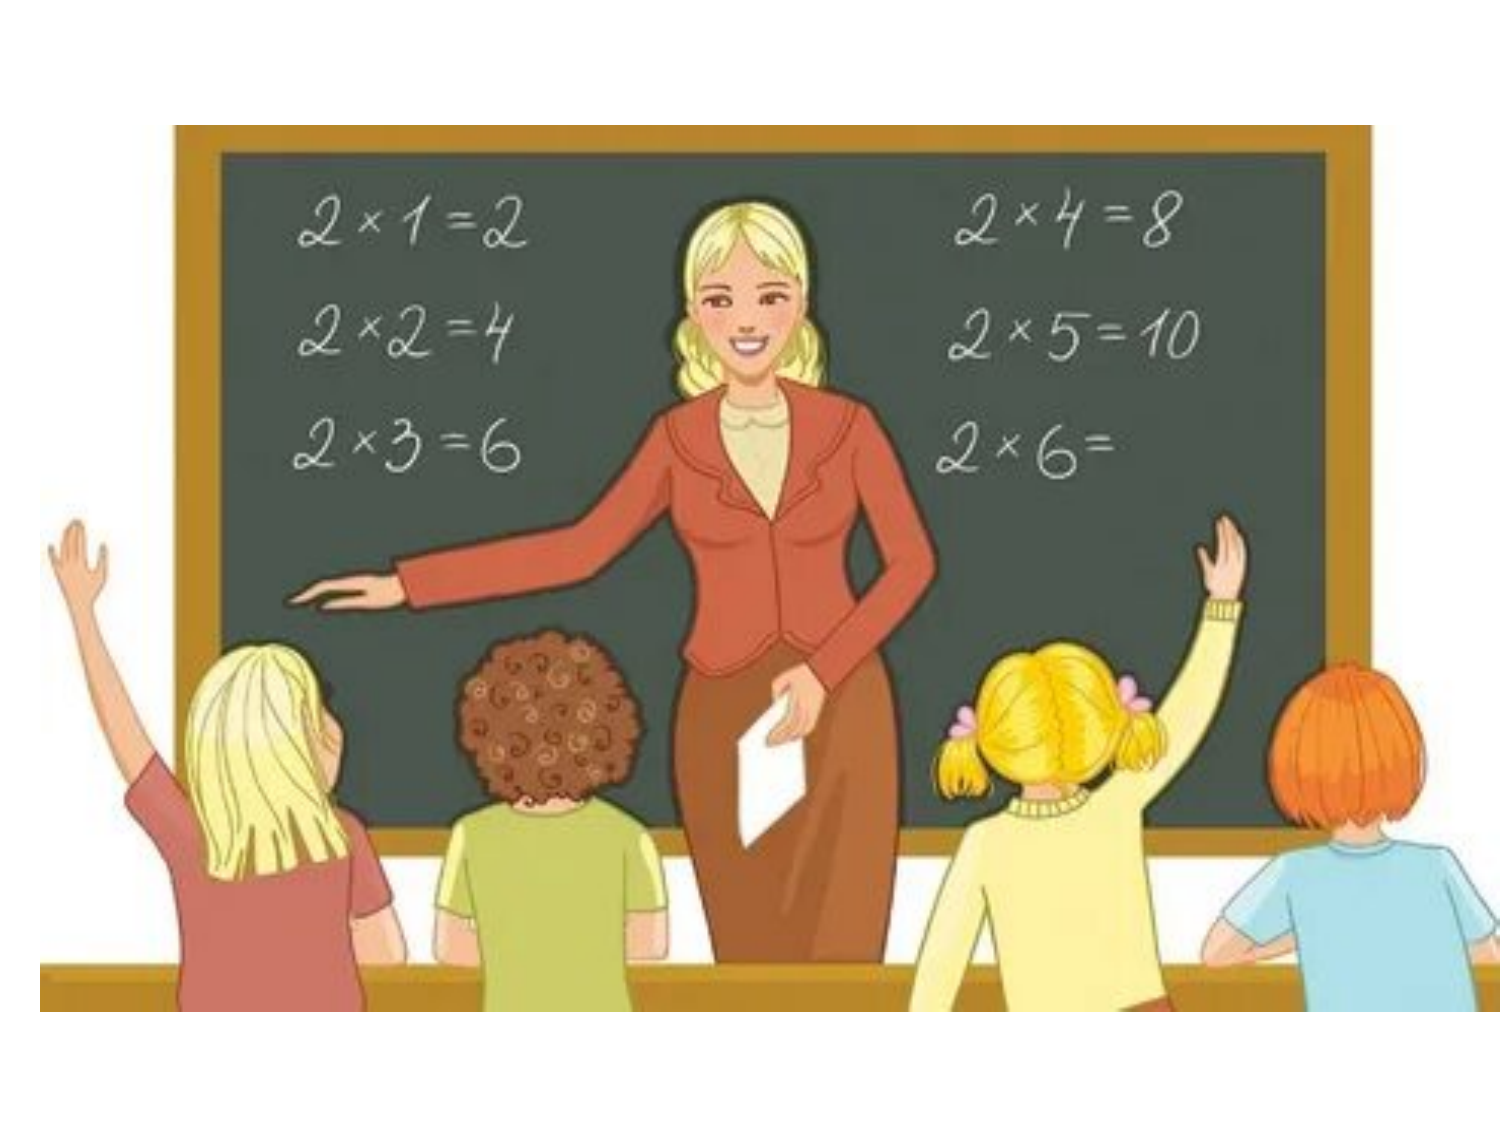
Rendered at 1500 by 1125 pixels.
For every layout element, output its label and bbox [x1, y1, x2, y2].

picture [40, 125, 1500, 1012]
